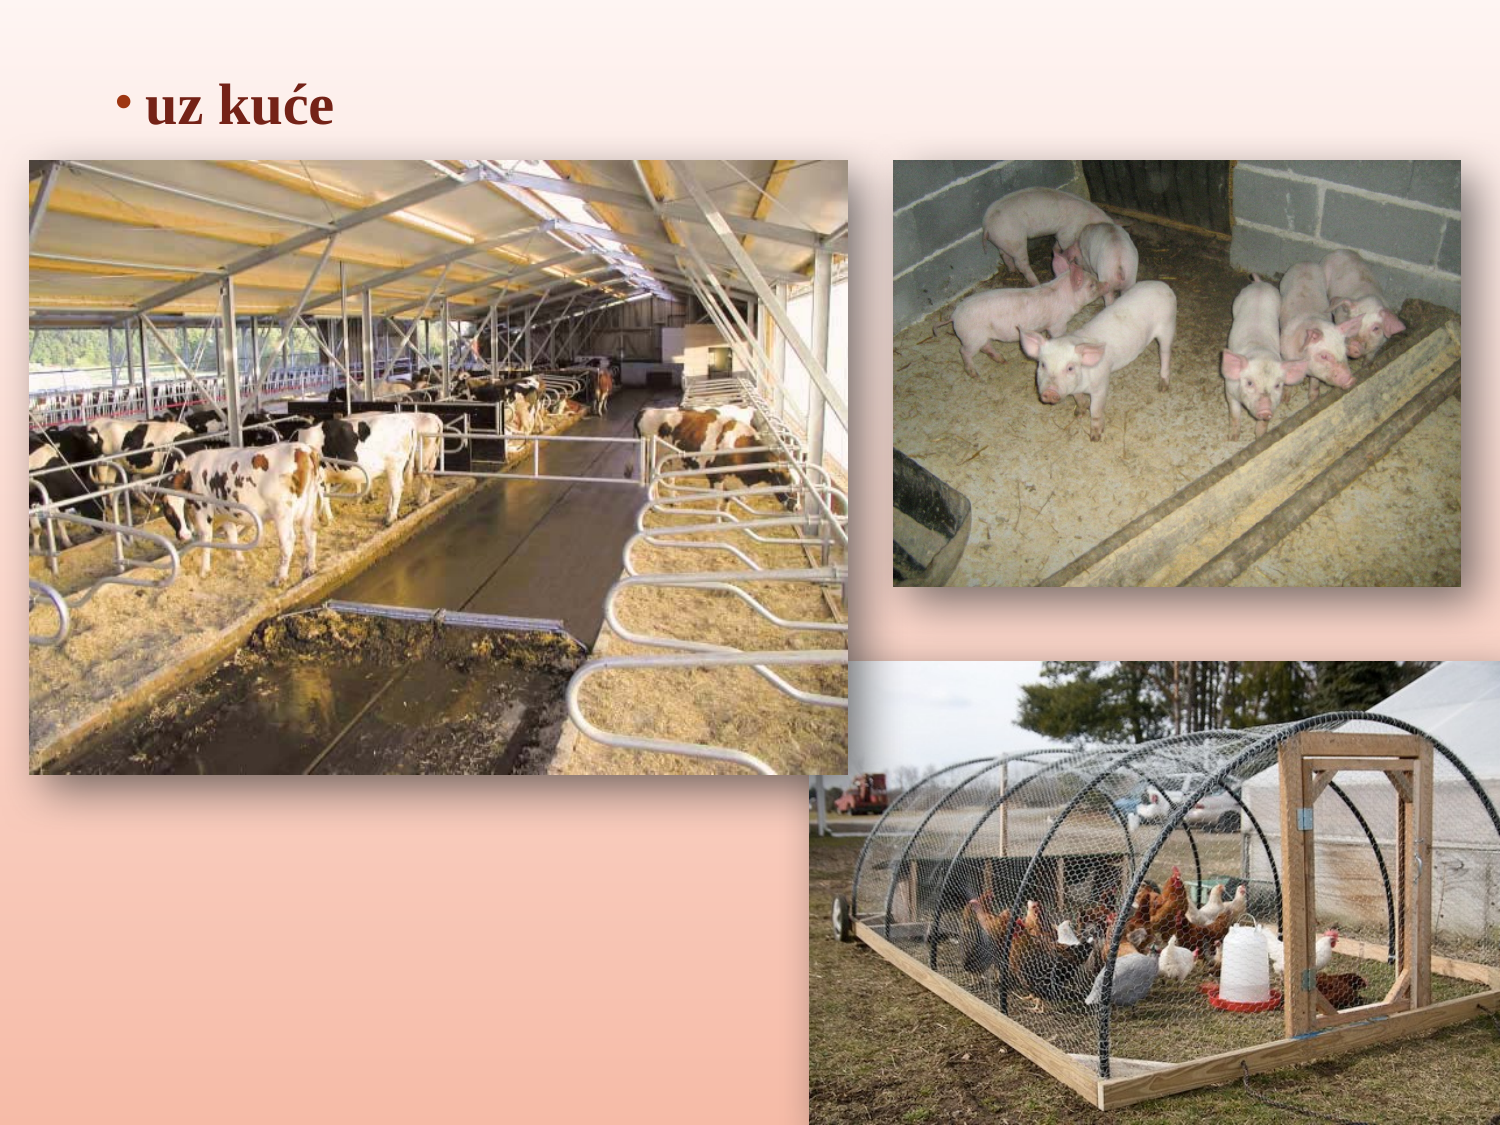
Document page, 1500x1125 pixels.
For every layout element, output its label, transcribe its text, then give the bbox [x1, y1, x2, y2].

picture [29, 160, 1500, 1125]
list uz kuće [100, 66, 1306, 156]
picture [893, 160, 1461, 587]
